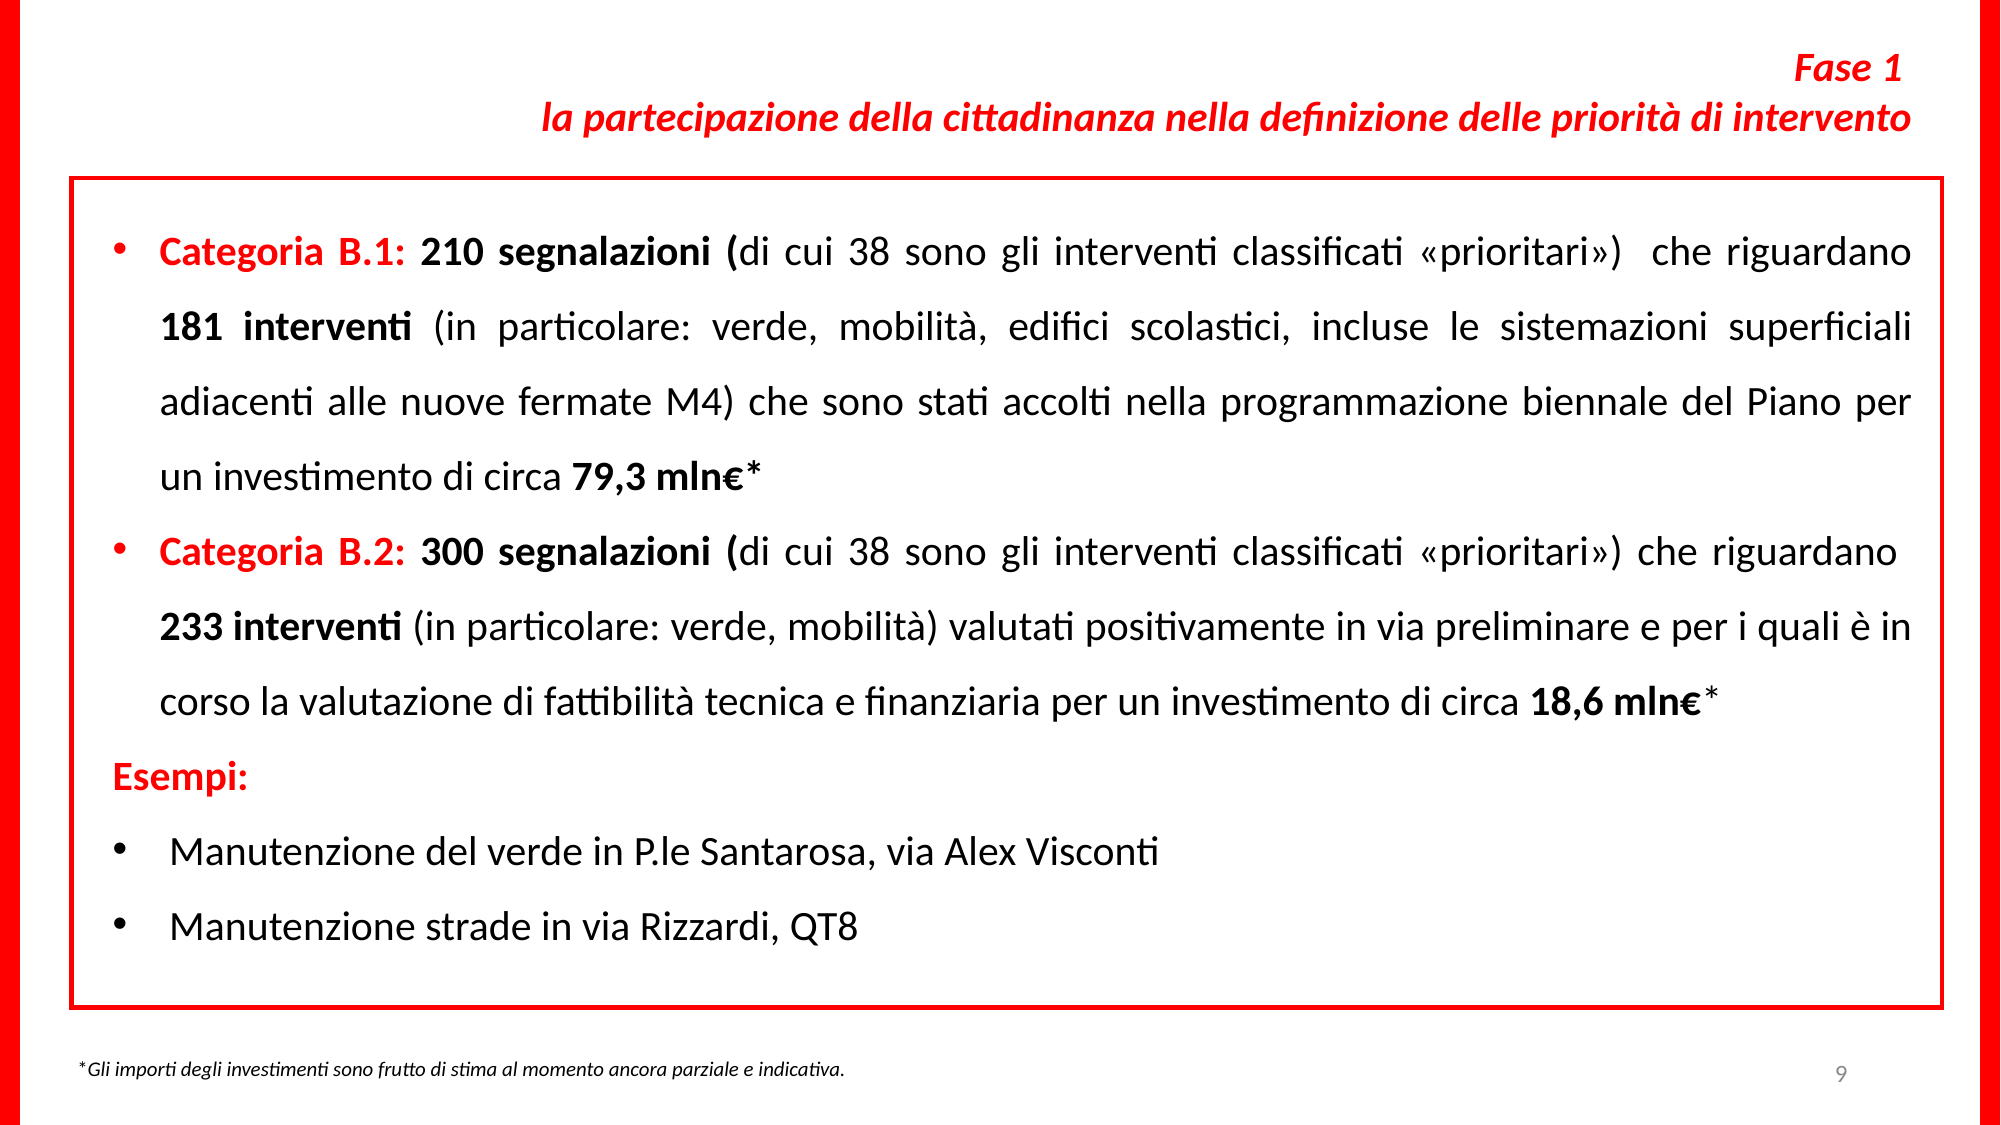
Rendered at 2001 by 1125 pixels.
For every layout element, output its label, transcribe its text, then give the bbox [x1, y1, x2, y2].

text_box [70, 177, 1943, 1009]
text_box Fase 1 la partecipazione della cittadinanza nella definizione delle priorità di intervento [227, 51, 1928, 129]
text_box *Gli importi degli investimenti sono frutto di stima al momento ancora parziale e indicativa. [59, 1044, 1836, 1091]
slide_number 9 [1412, 1042, 1863, 1103]
